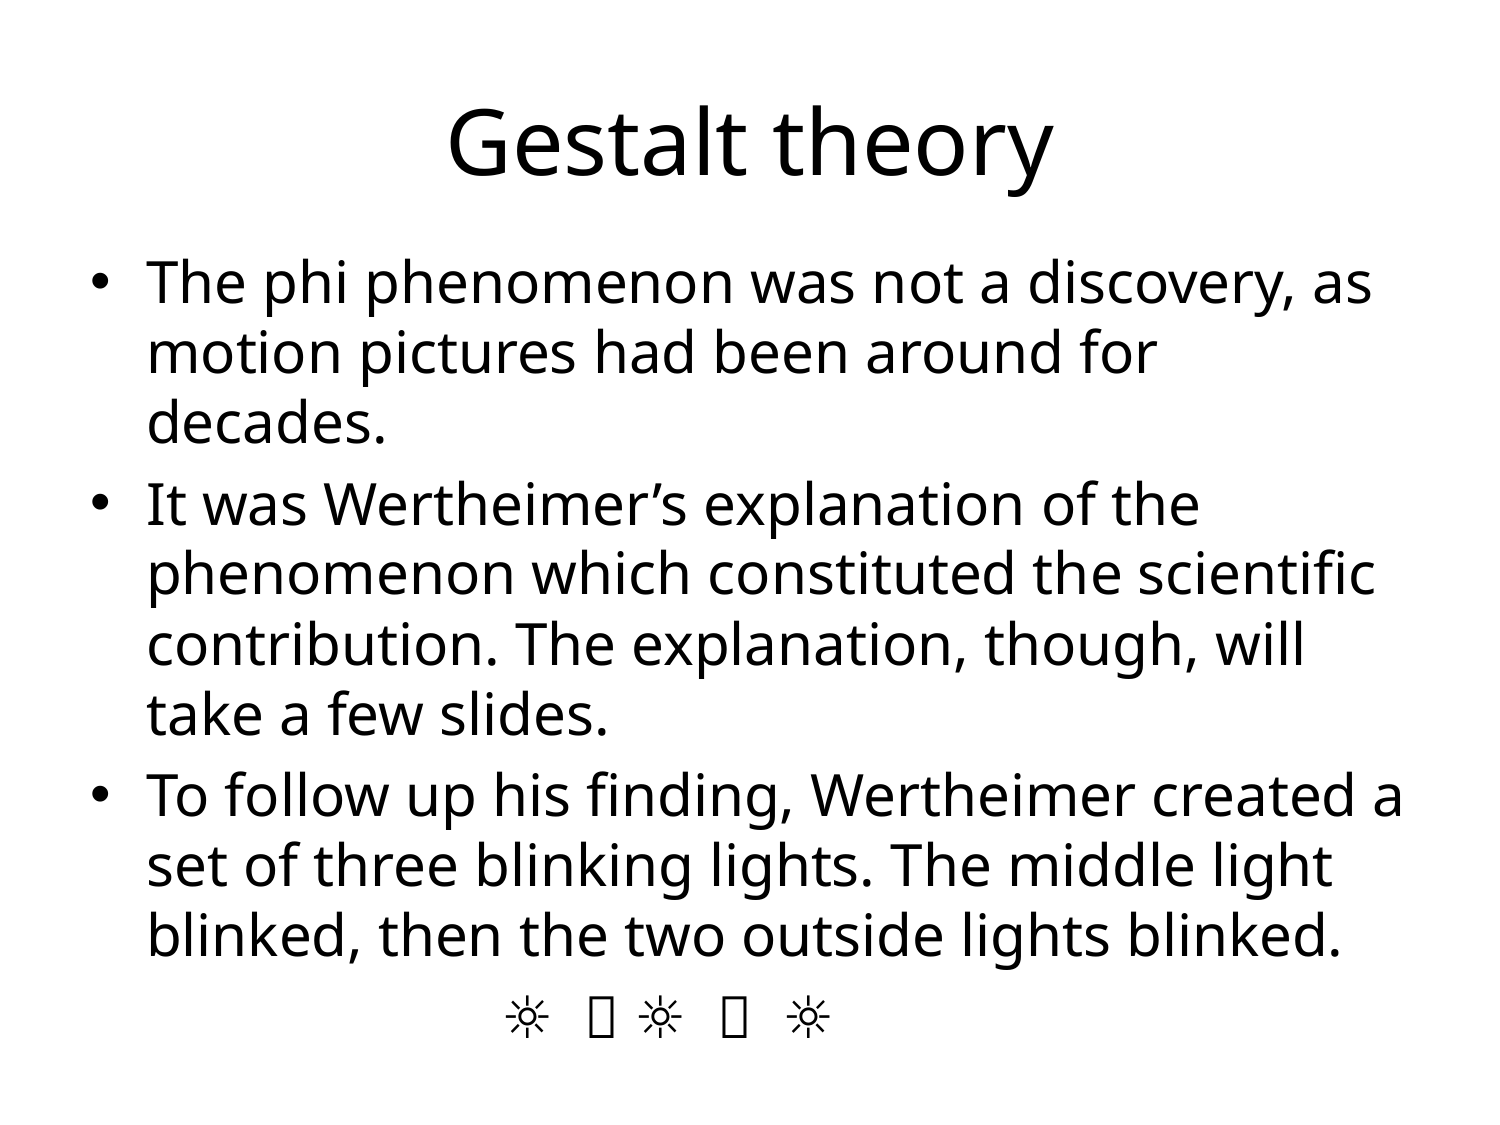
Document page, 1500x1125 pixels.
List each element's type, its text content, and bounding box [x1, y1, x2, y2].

list The phi phenomenon was not a discovery, as motion pictures had been around for decades. It was Wertheimer’s explanation of the phenomenon which constituted the scientific contribution. The explanation, though, will take a few slides. To follow up his finding, Wertheimer created a set of three blinking lights. The middle light blinked, then the two outside lights blinked. ☼  ☼  ☼ [75, 237, 1425, 1038]
title Gestalt theory [75, 45, 1425, 233]
